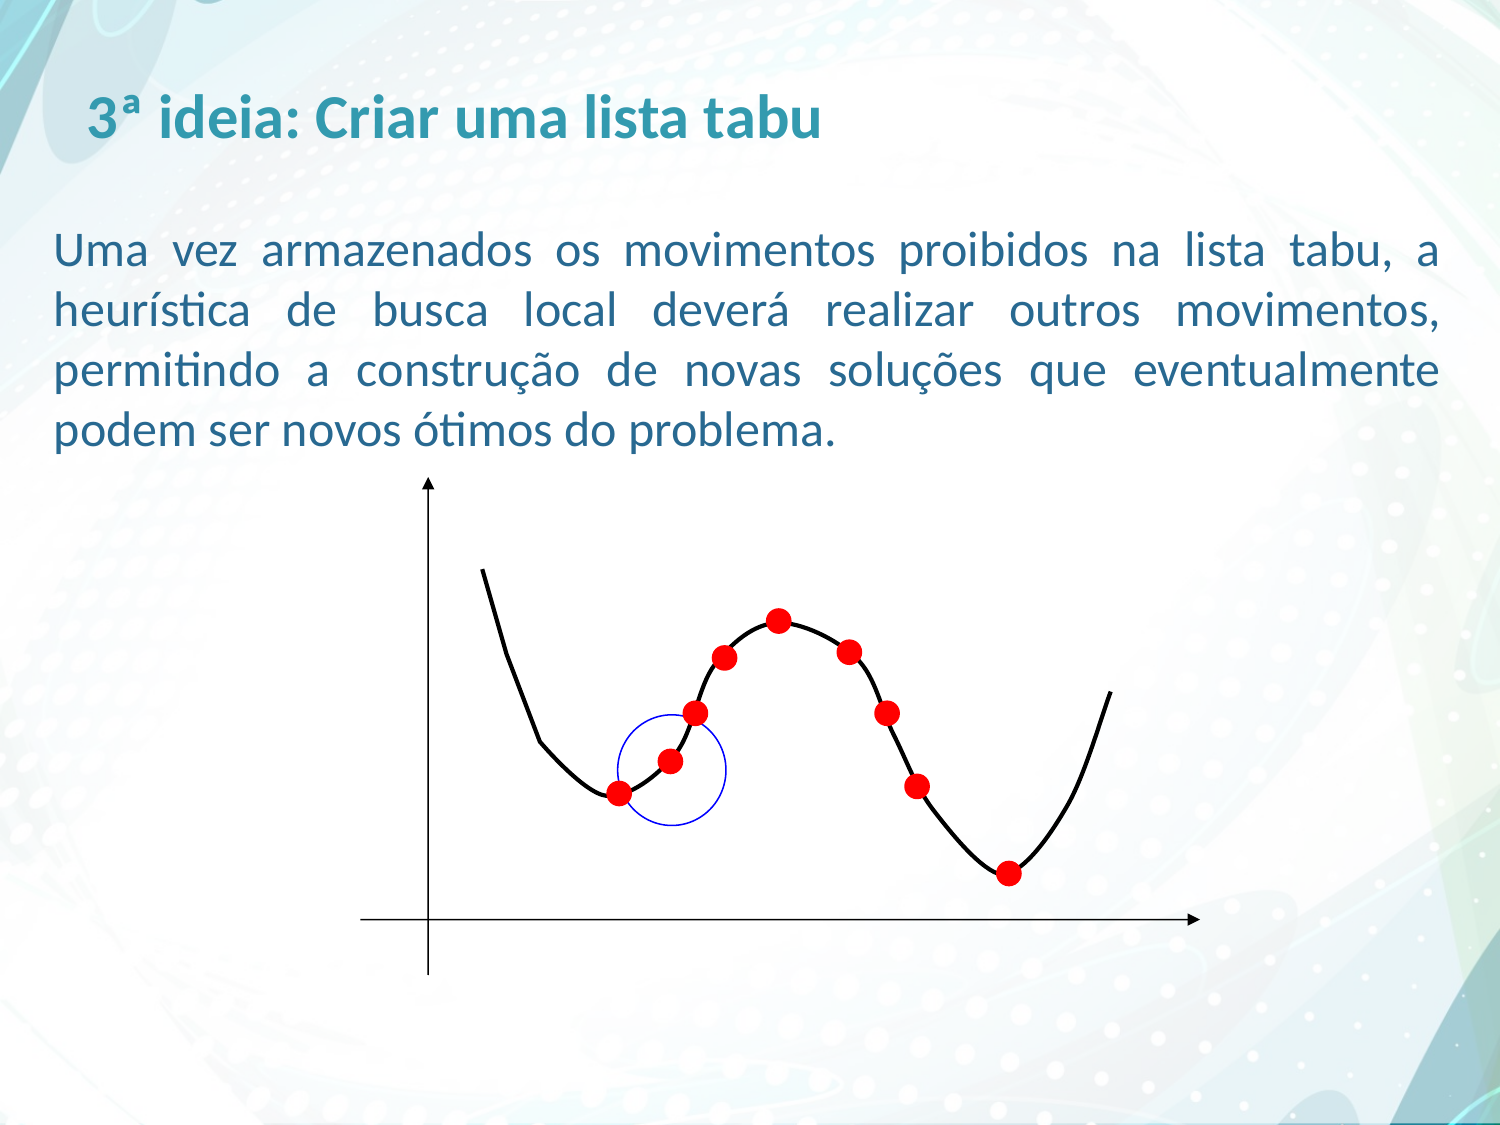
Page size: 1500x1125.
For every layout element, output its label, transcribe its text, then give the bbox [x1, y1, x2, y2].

list Uma vez armazenados os movimentos proibidos na lista tabu, a heurística de busca local deverá realizar outros movimentos, permitindo a construção de novas soluções que eventualmente podem ser novos ótimos do problema. [36, 208, 1457, 392]
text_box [360, 477, 1200, 975]
title 3ª ideia: Criar uma lista tabu [71, 44, 1430, 160]
